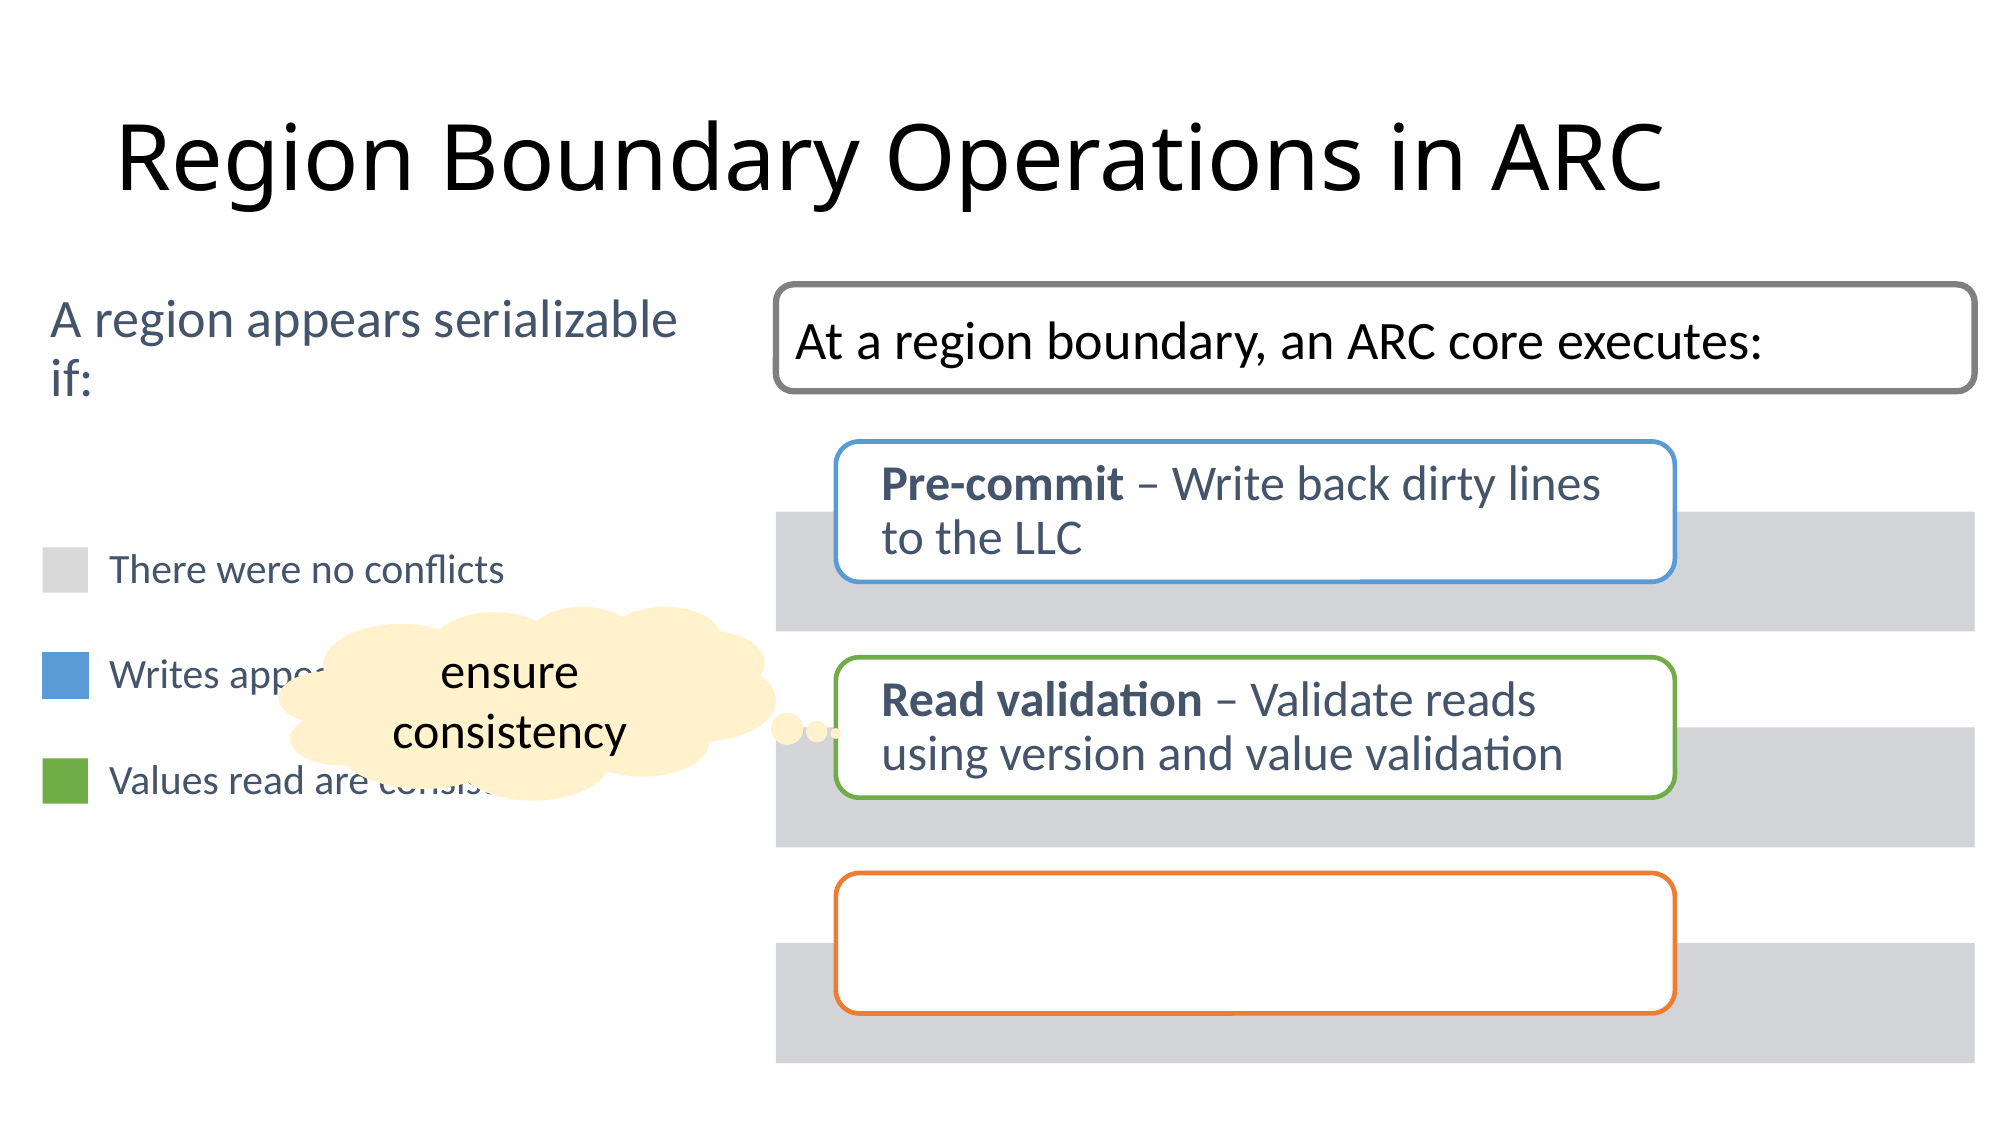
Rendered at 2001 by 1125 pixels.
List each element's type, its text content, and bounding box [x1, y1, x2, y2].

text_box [0, 284, 953, 835]
text_box At a region boundary, an ARC core executes: [788, 283, 1976, 393]
title Region Boundary Operations in ARC [99, 73, 1900, 249]
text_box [775, 431, 1975, 1074]
